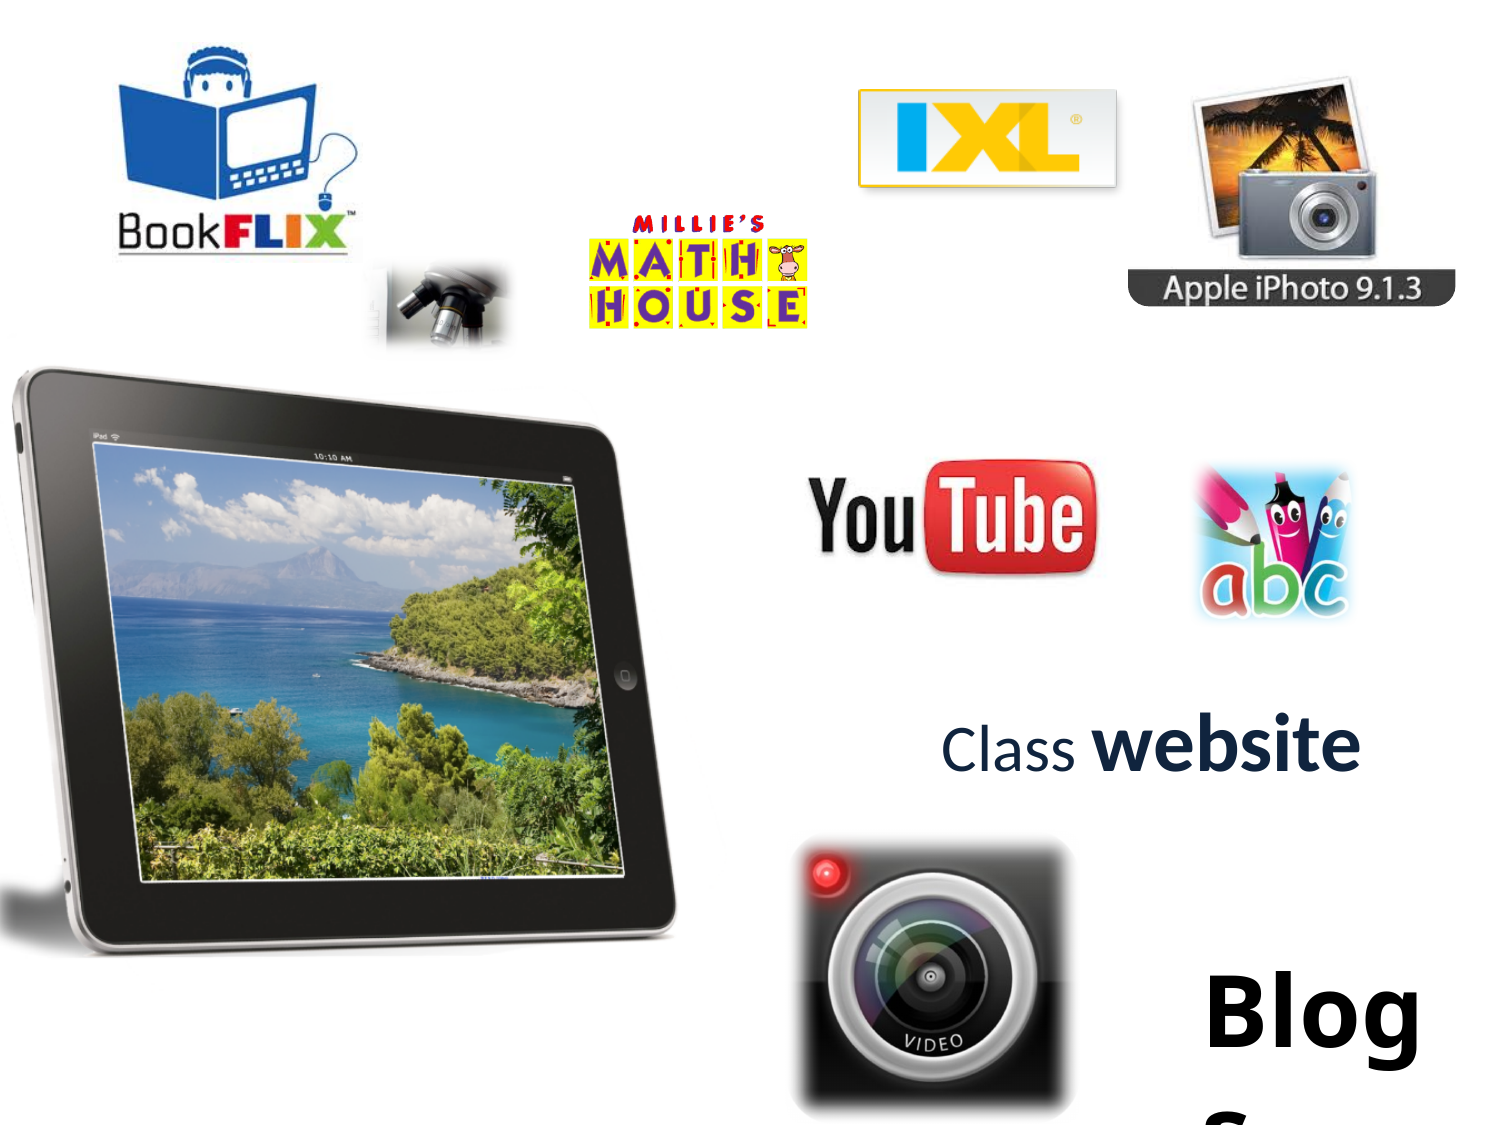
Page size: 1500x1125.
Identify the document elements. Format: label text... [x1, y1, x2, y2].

picture [855, 66, 1456, 307]
picture [0, 42, 1120, 1125]
text_box Class website [927, 680, 1459, 796]
picture [1186, 455, 1360, 630]
text_box Blogs [1187, 940, 1471, 1125]
